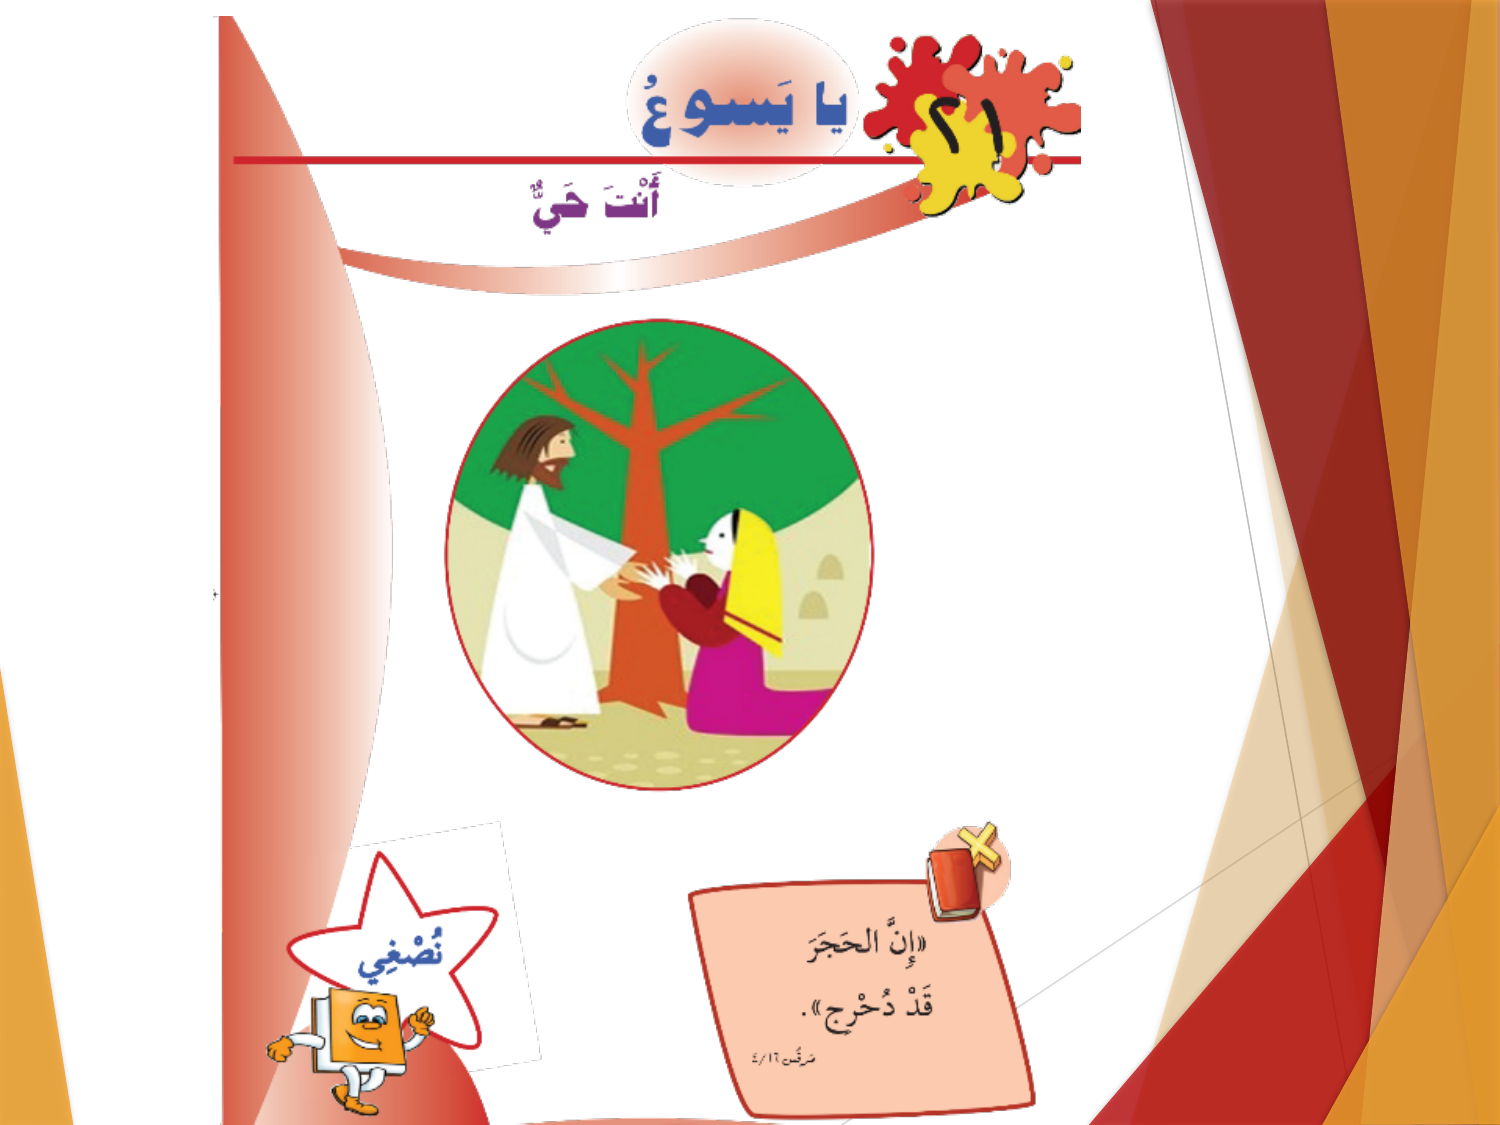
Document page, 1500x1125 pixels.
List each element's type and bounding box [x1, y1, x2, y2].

list [188, 15, 1081, 1125]
